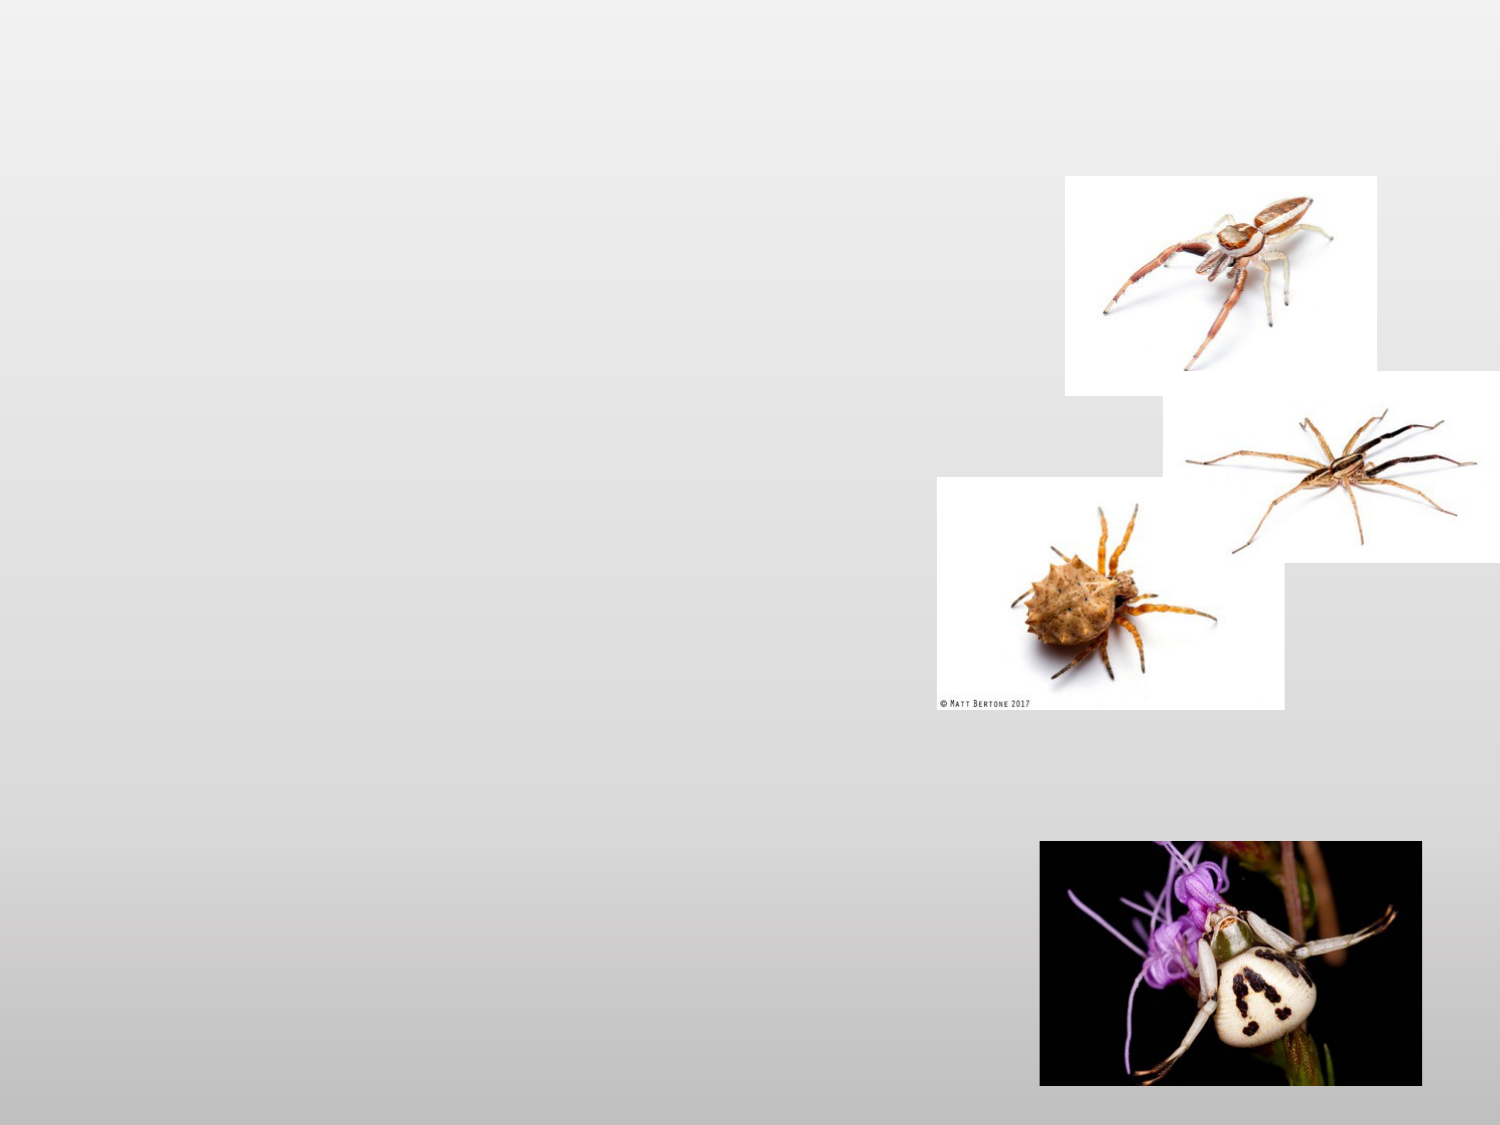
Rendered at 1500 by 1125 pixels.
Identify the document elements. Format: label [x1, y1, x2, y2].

text_box [936, 477, 1285, 710]
text_box [1039, 841, 1423, 1086]
text_box [1065, 176, 1378, 396]
text_box [1162, 371, 1500, 563]
picture [0, 0, 1500, 1125]
